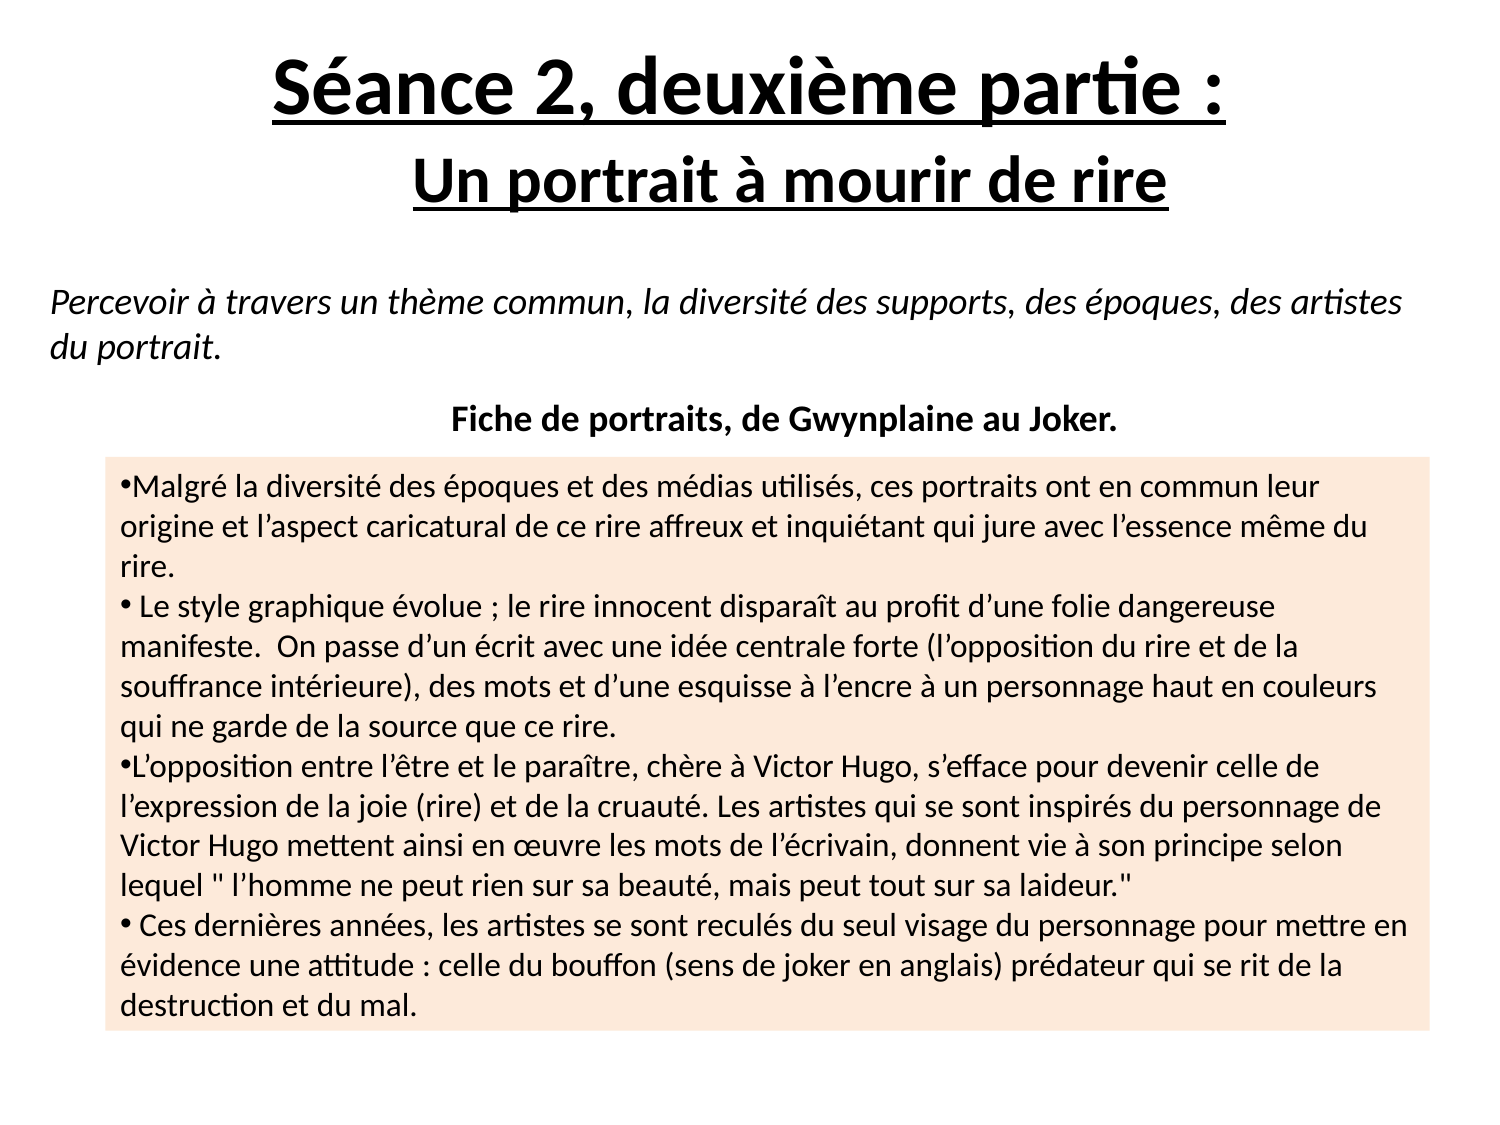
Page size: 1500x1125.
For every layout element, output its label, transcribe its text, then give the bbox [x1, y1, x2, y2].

text_box Fiche de portraits, de Gwynplaine au Joker. [339, 386, 1231, 447]
text_box Percevoir à travers un thème commun, la diversité des supports, des époques, des artistes du portrait. [35, 269, 1430, 375]
text_box Malgré la diversité des époques et des médias utilisés, ces portraits ont en commun leur origine et l’aspect caricatural de ce rire affreux et inquiétant qui jure avec l’essence même du rire. Le style graphique évolue ; le rire innocent disparaît au profit d’une folie dangereuse manifeste. On passe d’un écrit avec une idée centrale forte (l’opposition du rire et de la souffrance intérieure), des mots et d’une esquisse à l’encre à un personnage haut en couleurs qui ne garde de la source que ce rire. L’opposition entre l’être et le paraître, chère à Victor Hugo, s’efface pour devenir celle de l’expression de la joie (rire) et de la cruauté. Les artistes qui se sont inspirés du personnage de Victor Hugo mettent ainsi en œuvre les mots de l’écrivain, donnent vie à son principe selon lequel " l’homme ne peut rien sur sa beauté, mais peut tout sur sa laideur." Ces dernières années, les artistes se sont reculés du seul visage du personnage pour mettre en évidence une attitude : celle du bouffon (sens de joker en anglais) prédateur qui se rit de la destruction et du mal. [105, 456, 1430, 1031]
text_box Séance 2, deuxième partie : [117, 23, 1381, 139]
text_box Un portrait à mourir de rire [257, 128, 1325, 224]
